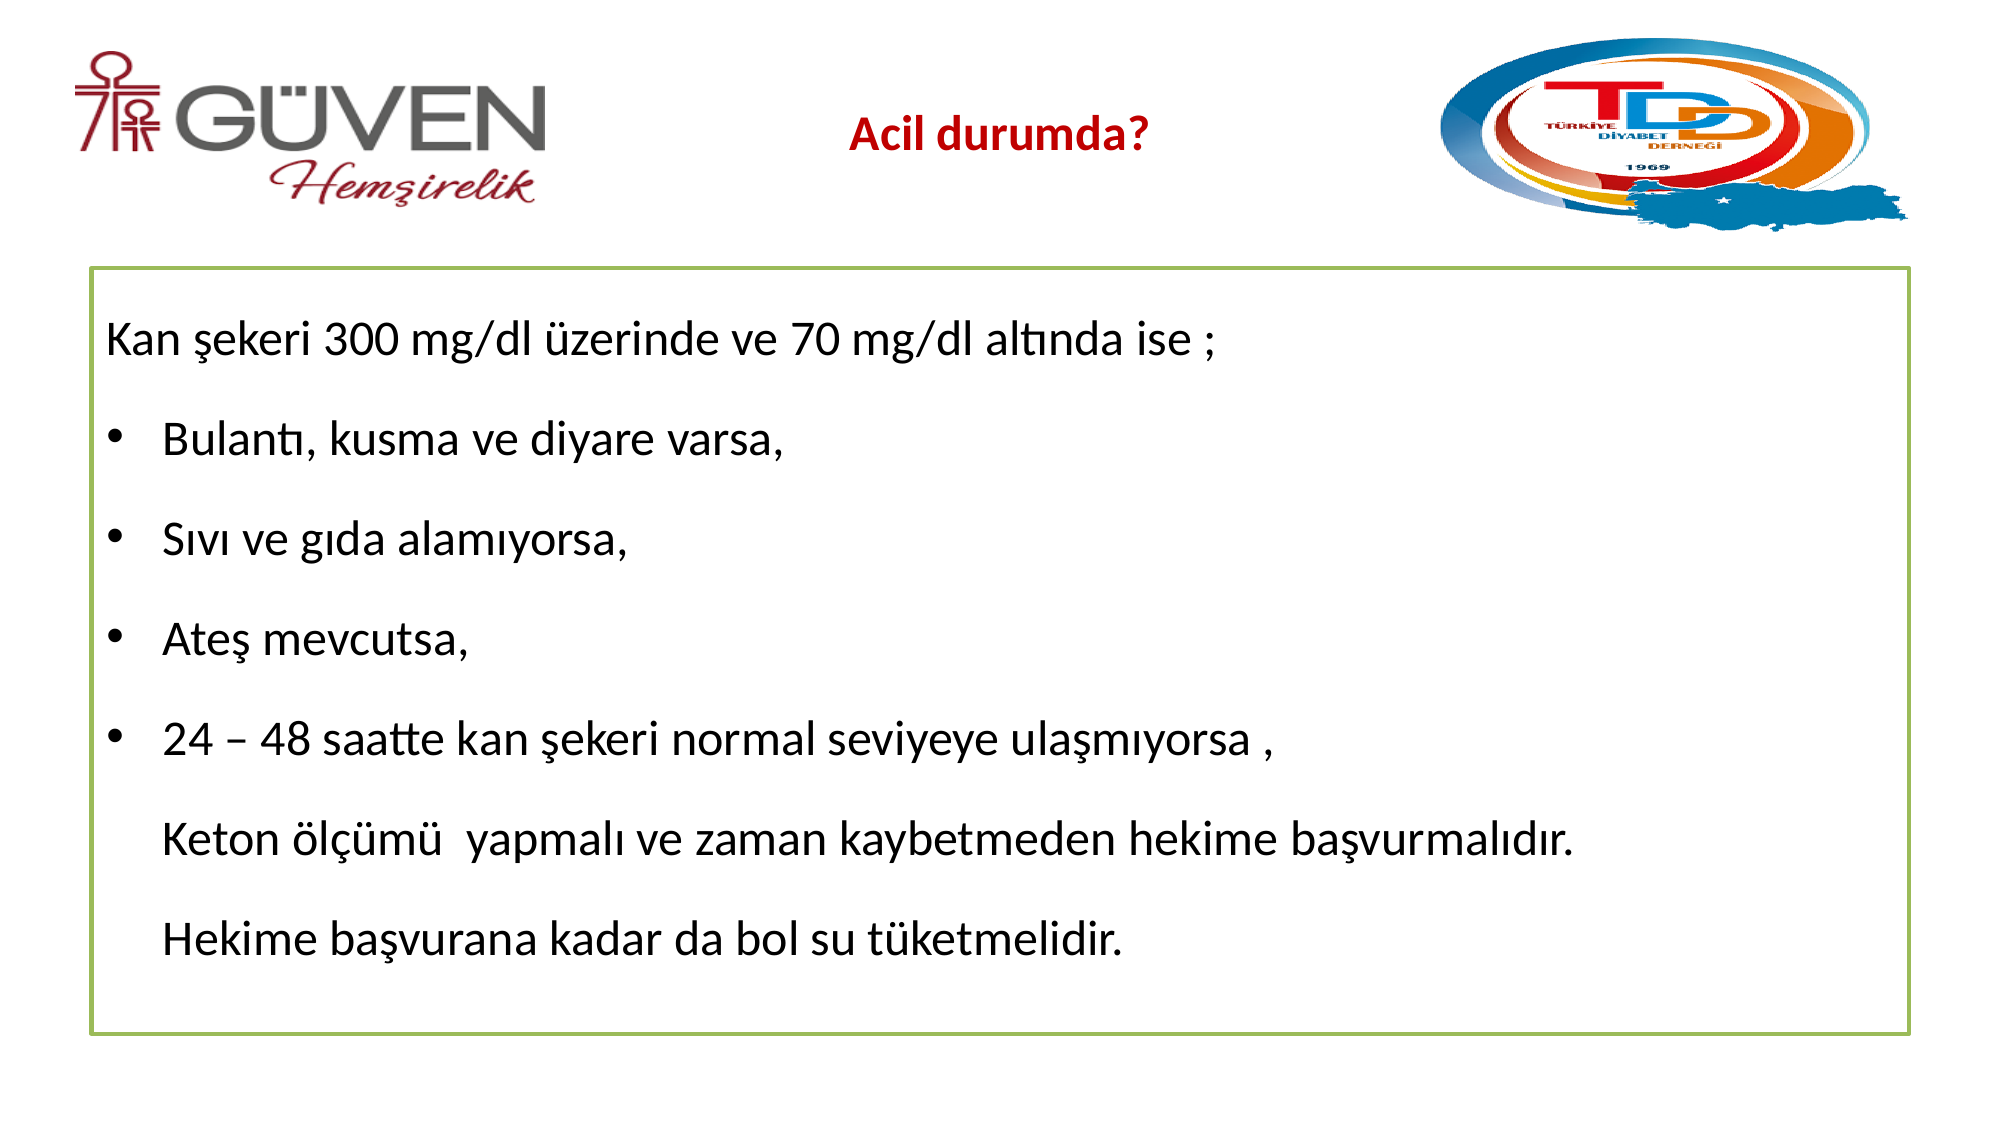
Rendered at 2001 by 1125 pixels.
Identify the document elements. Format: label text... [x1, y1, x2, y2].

title Acil durumda? [551, 74, 1435, 187]
picture [1440, 36, 1910, 232]
list Kan şekeri 300 mg/dl üzerinde ve 70 mg/dl altında ise ; Bulantı, kusma ve diyare varsa, Sıvı ve gıda alamıyorsa, Ateş mevcutsa, 24 – 48 saatte kan şekeri normal seviyeye ulaşmıyorsa , Keton ölçümü yapmalı ve zaman kaybetmeden hekime başvurmalıdır. Hekime başvurana kadar da bol su tüketmelidir. [89, 266, 1911, 1036]
picture [75, 51, 546, 232]
picture [1643, 190, 1672, 194]
picture [1718, 198, 1728, 203]
